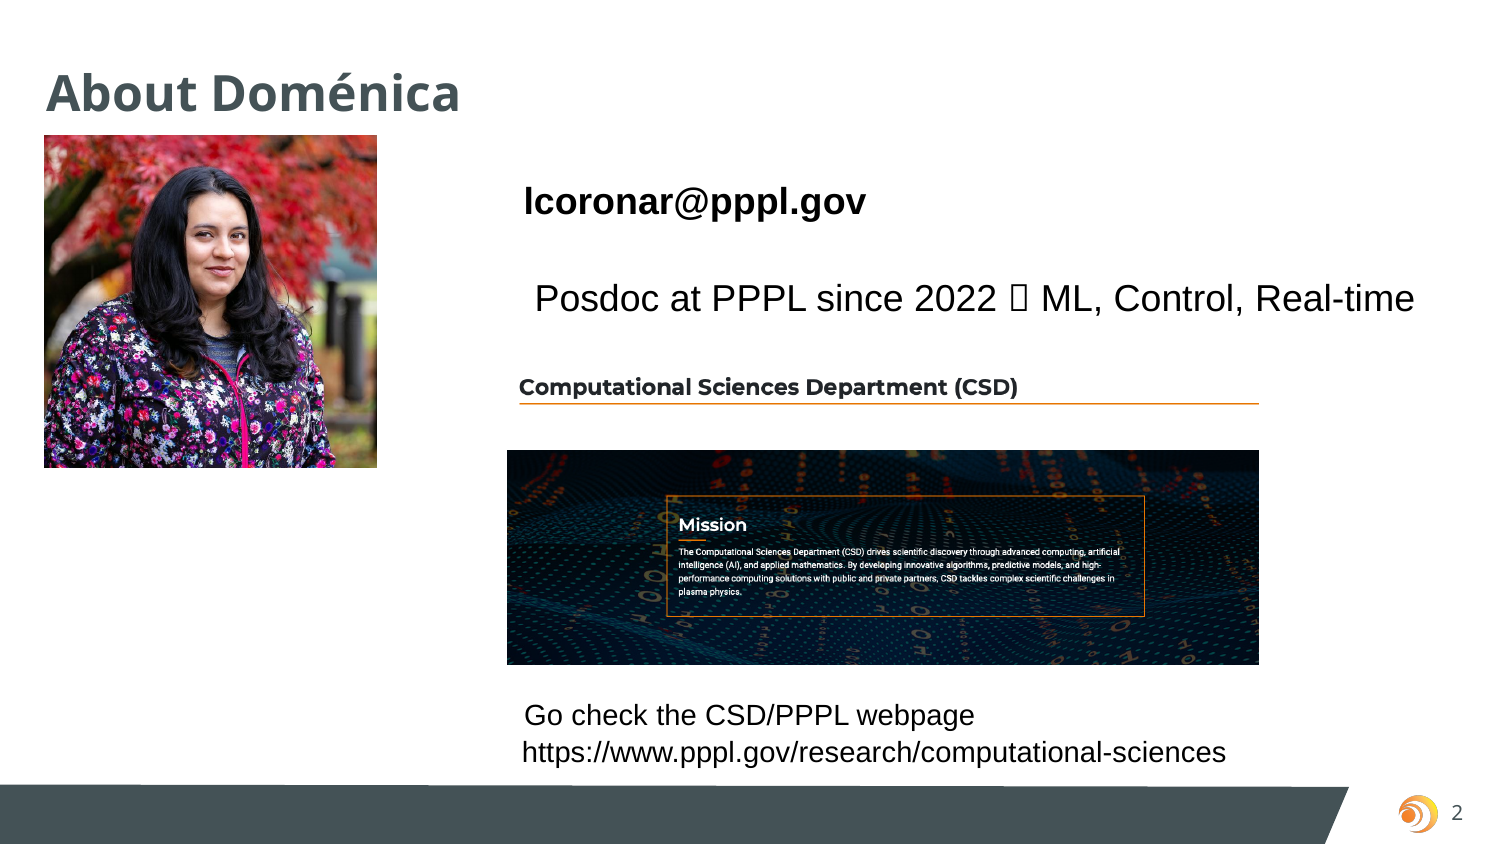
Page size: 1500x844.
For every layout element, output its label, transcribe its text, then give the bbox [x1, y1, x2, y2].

slide_number 2 [1443, 795, 1500, 836]
picture [43, 134, 377, 469]
picture [1397, 793, 1440, 834]
text_box Go check the CSD/PPPL webpage [509, 689, 991, 725]
text_box https://www.pppl.gov/research/computational-sciences [507, 725, 1263, 776]
text_box lcoronar@pppl.gov [508, 169, 882, 230]
title About Doménica [31, 0, 1282, 122]
text_box Posdoc at PPPL since 2022  ML, Control, Real-time [519, 266, 1431, 327]
picture [506, 363, 1259, 679]
